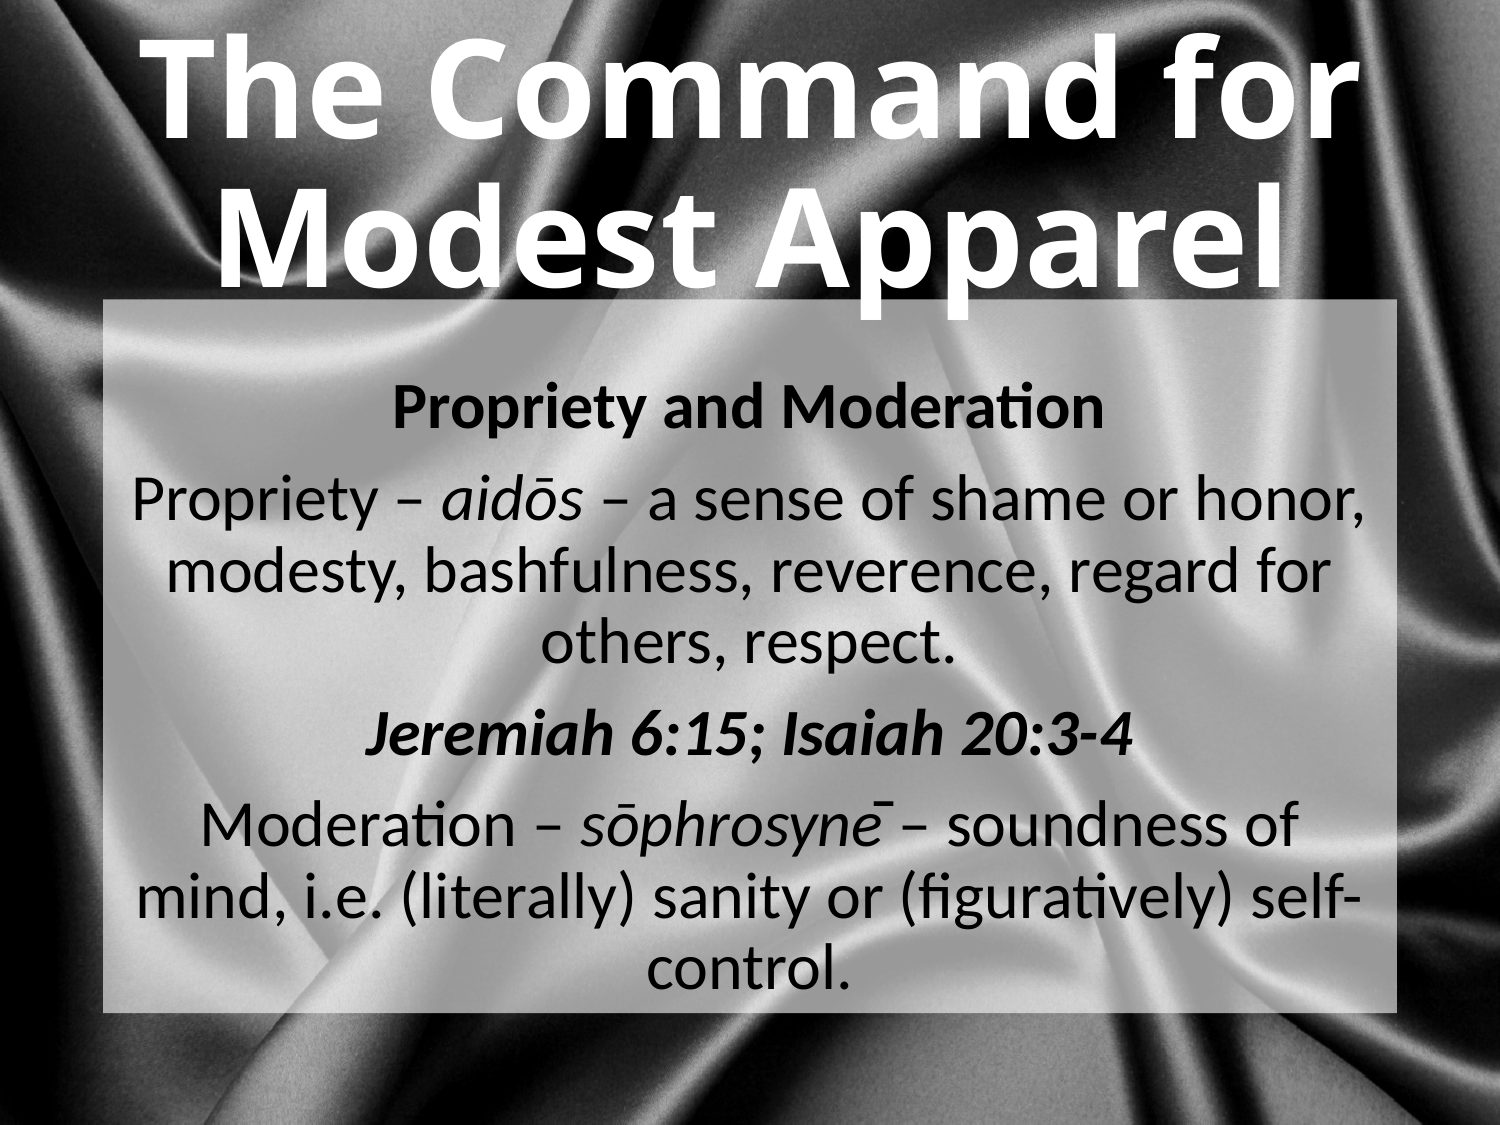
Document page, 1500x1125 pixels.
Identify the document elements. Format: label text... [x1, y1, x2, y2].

picture [0, 0, 1500, 1125]
list Propriety and Moderation Propriety – aidōs – a sense of shame or honor, modesty, bashfulness, reverence, regard for others, respect. Jeremiah 6:15; Isaiah 20:3-4 Moderation – sōphrosynē – soundness of mind, i.e. (literally) sanity or (figuratively) self-control. [103, 299, 1397, 1014]
title The Command for Modest Apparel [103, 59, 1397, 278]
